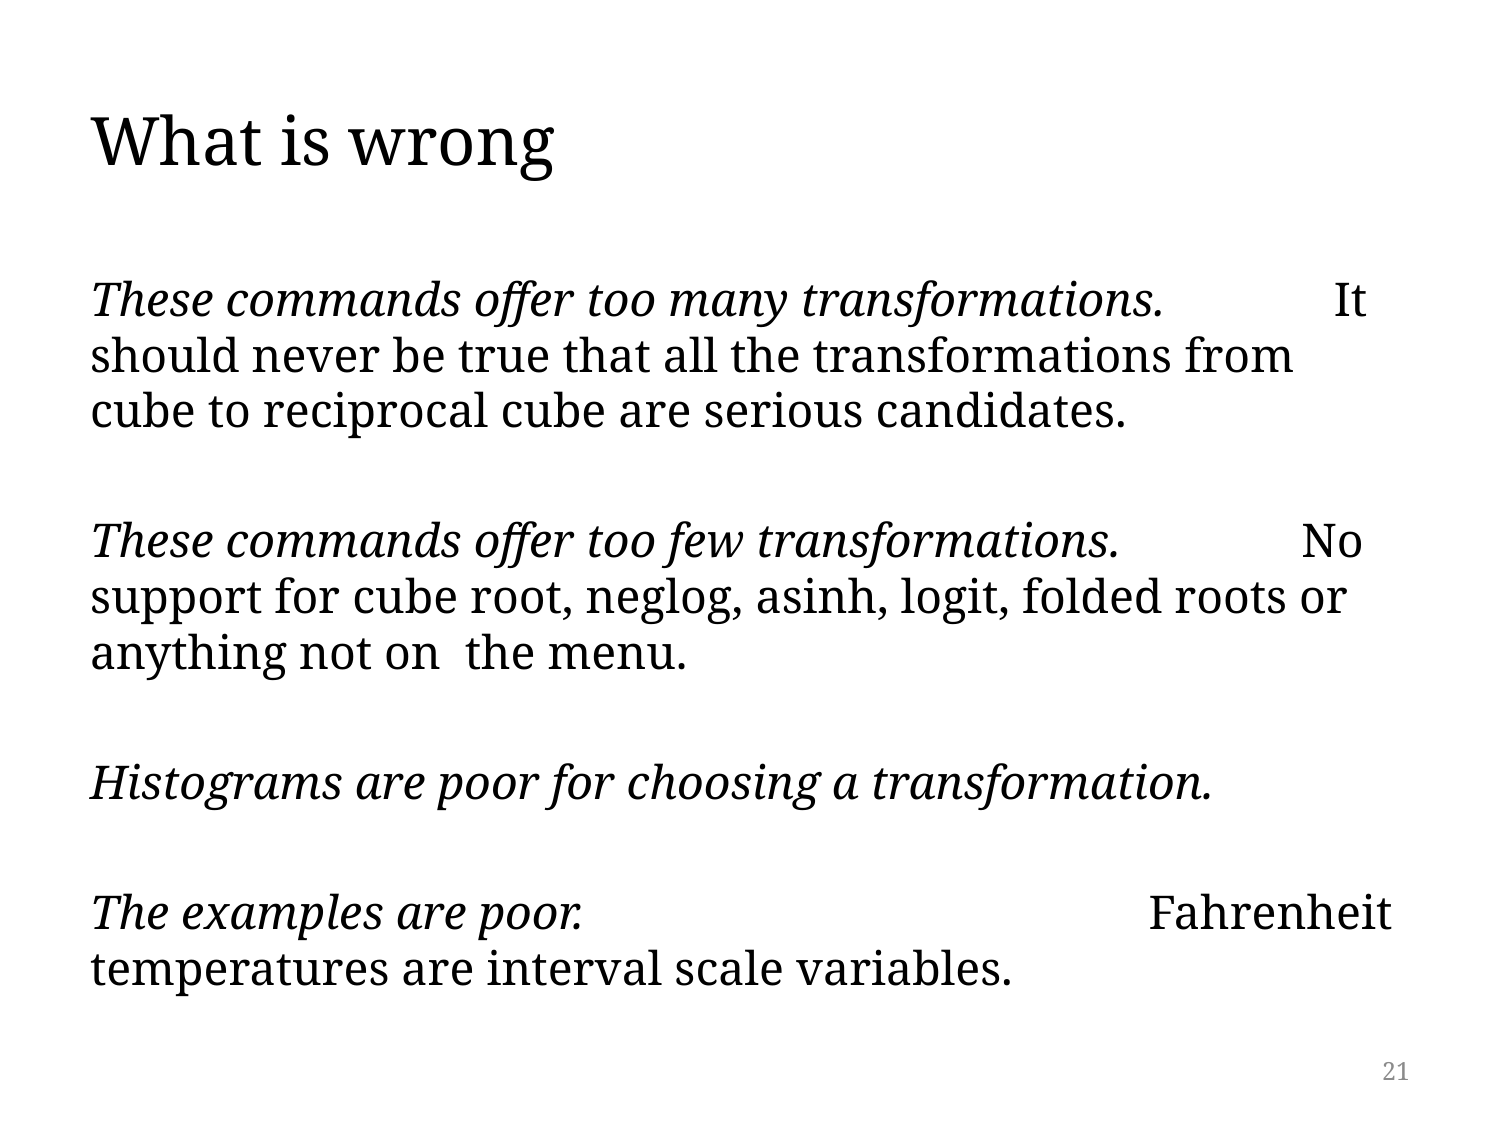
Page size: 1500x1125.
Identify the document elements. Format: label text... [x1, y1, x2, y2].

slide_number 21 [1074, 1042, 1425, 1103]
title What is wrong [75, 45, 1425, 233]
list These commands offer too many transformations. It should never be true that all the transformations from cube to reciprocal cube are serious candidates. These commands offer too few transformations. No support for cube root, neglog, asinh, logit, folded roots or anything not on the menu. Histograms are poor for choosing a transformation. The examples are poor. Fahrenheit temperatures are interval scale variables. [75, 262, 1425, 1005]
